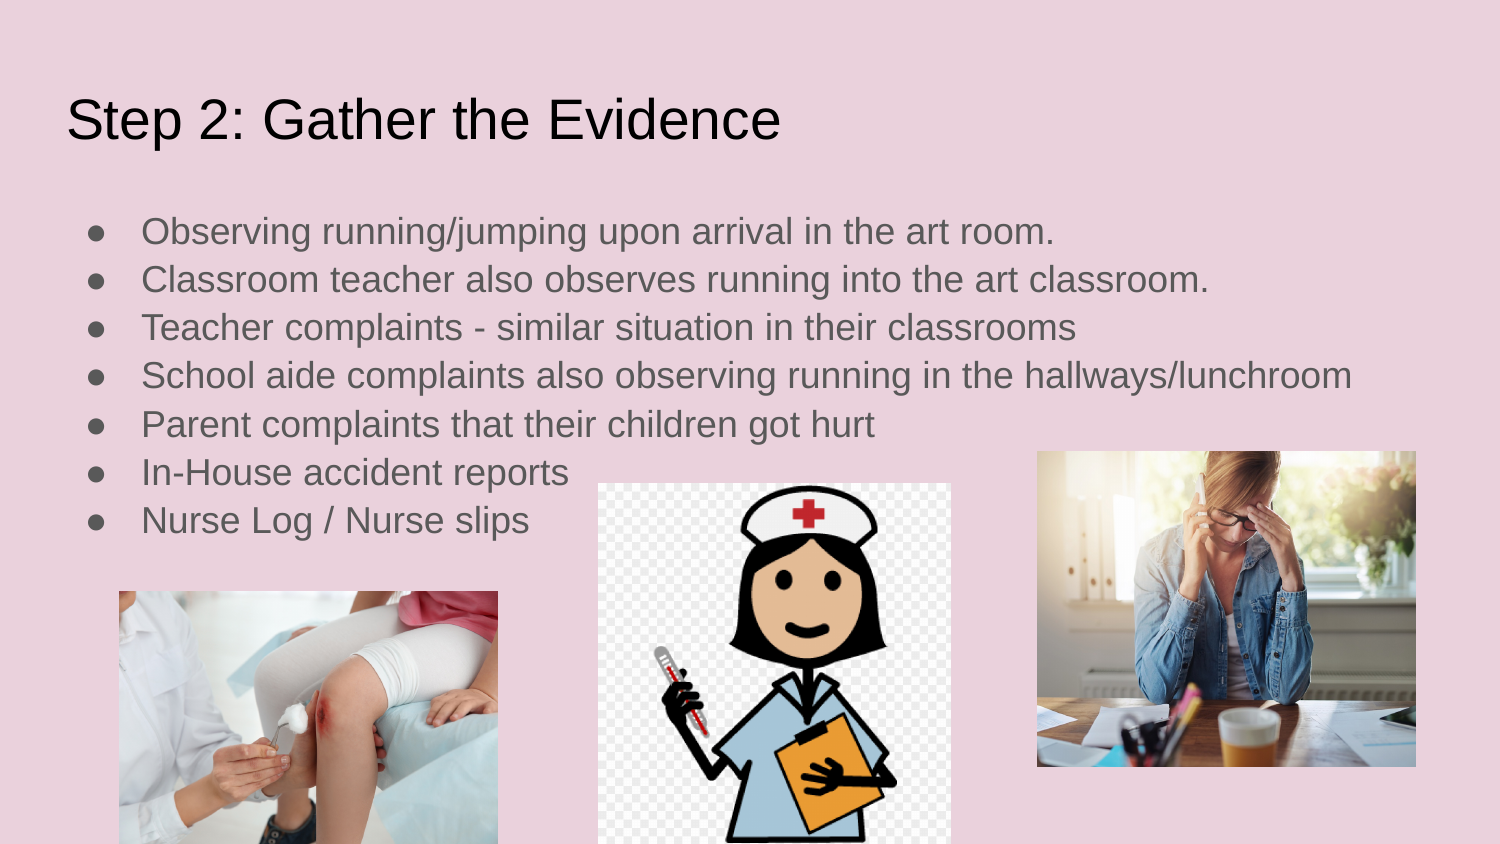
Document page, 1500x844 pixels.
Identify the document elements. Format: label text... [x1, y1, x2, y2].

list Observing running/jumping upon arrival in the art room. Classroom teacher also observes running into the art classroom. Teacher complaints - similar situation in their classrooms School aide complaints also observing running in the hallways/lunchroom Parent complaints that their children got hurt In-House accident reports Nurse Log / Nurse slips [51, 189, 1449, 750]
picture [119, 591, 498, 844]
picture [1037, 451, 1416, 767]
picture [597, 483, 951, 844]
title Step 2: Gather the Evidence [51, 72, 1449, 167]
